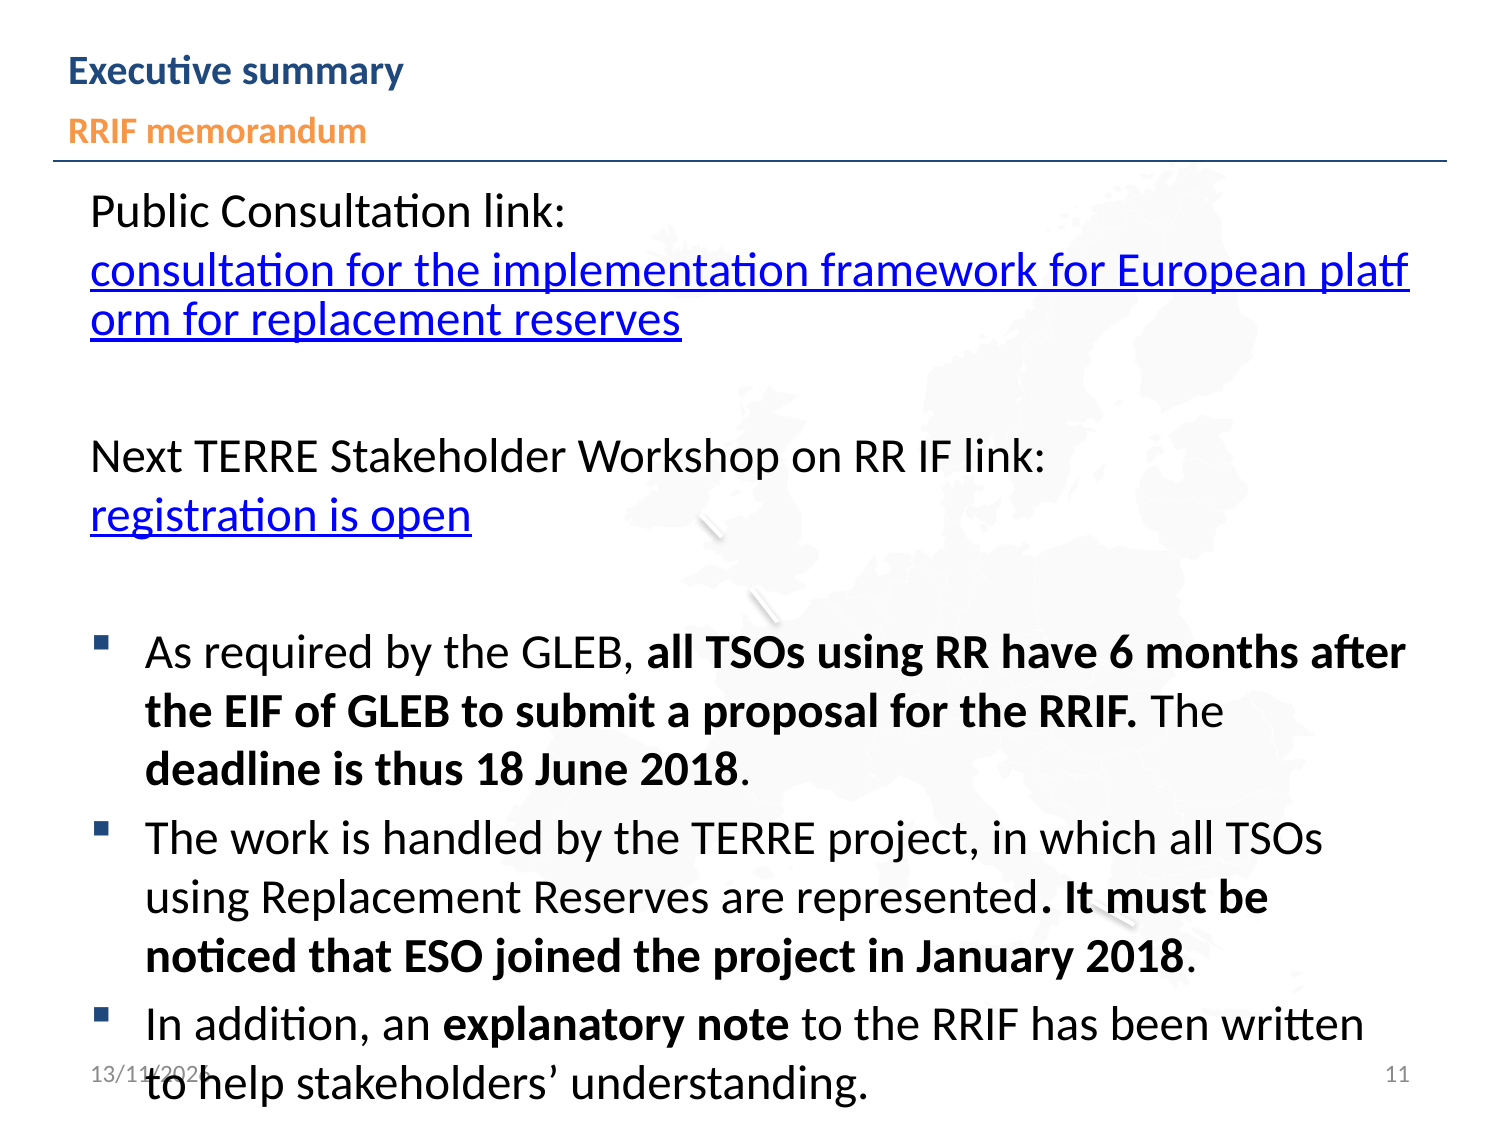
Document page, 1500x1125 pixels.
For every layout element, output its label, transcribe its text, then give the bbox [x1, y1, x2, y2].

slide_number 11 [1074, 1042, 1425, 1103]
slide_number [75, 1042, 425, 1103]
list RRIF memorandum [53, 98, 1447, 158]
list Public Consultation link: consultation for the implementation framework for European platform for replacement reserves Next TERRE Stakeholder Workshop on RR IF link: registration is open As required by the GLEB, all TSOs using RR have 6 months after the EIF of GLEB to submit a proposal for the RRIF. The deadline is thus 18 June 2018. The work is handled by the TERRE project, in which all TSOs using Replacement Reserves are represented. It must be noticed that ESO joined the project in January 2018. In addition, an explanatory note to the RRIF has been written to help stakeholders’ understanding. [75, 170, 1425, 1071]
title Executive summary [53, 27, 1447, 98]
